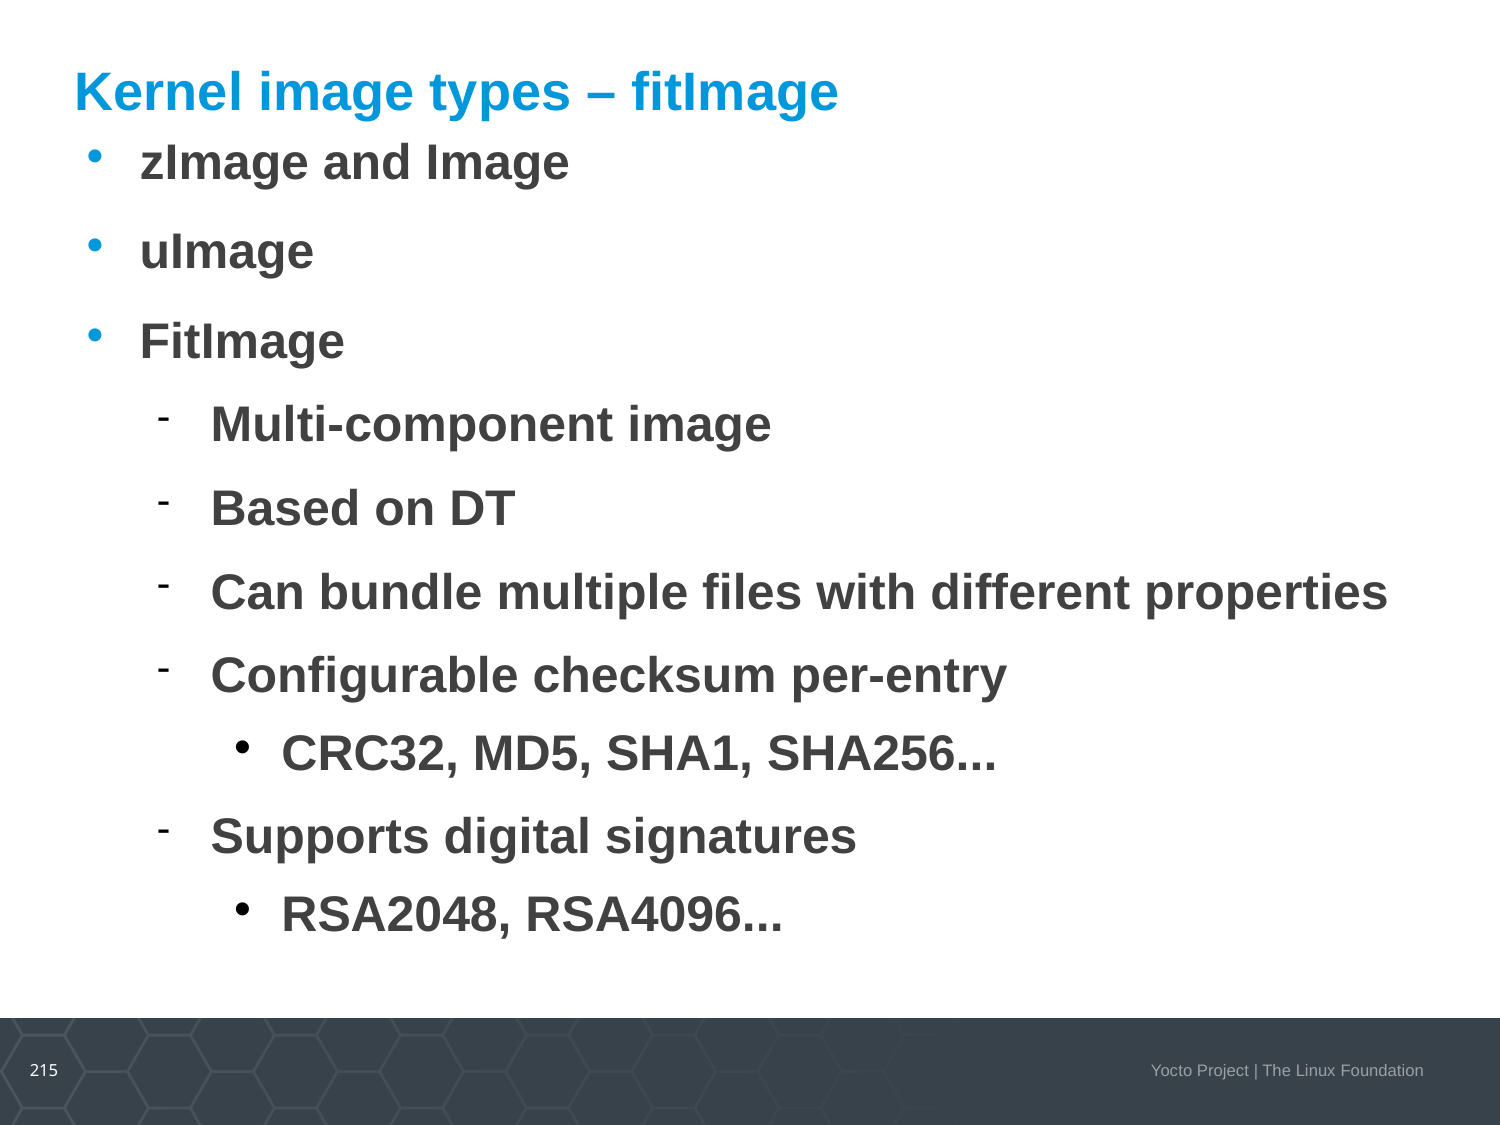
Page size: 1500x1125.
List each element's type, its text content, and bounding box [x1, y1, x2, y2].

text_box Kernel image types – fitImage [74, 67, 1424, 213]
picture [0, 0, 1500, 1125]
text_box zImage and Image uImage FitImage Multi-component image Based on DT Can bundle multiple files with different properties Configurable checksum per-entry CRC32, MD5, SHA1, SHA256... Supports digital signatures RSA2048, RSA4096... [68, 129, 1423, 990]
